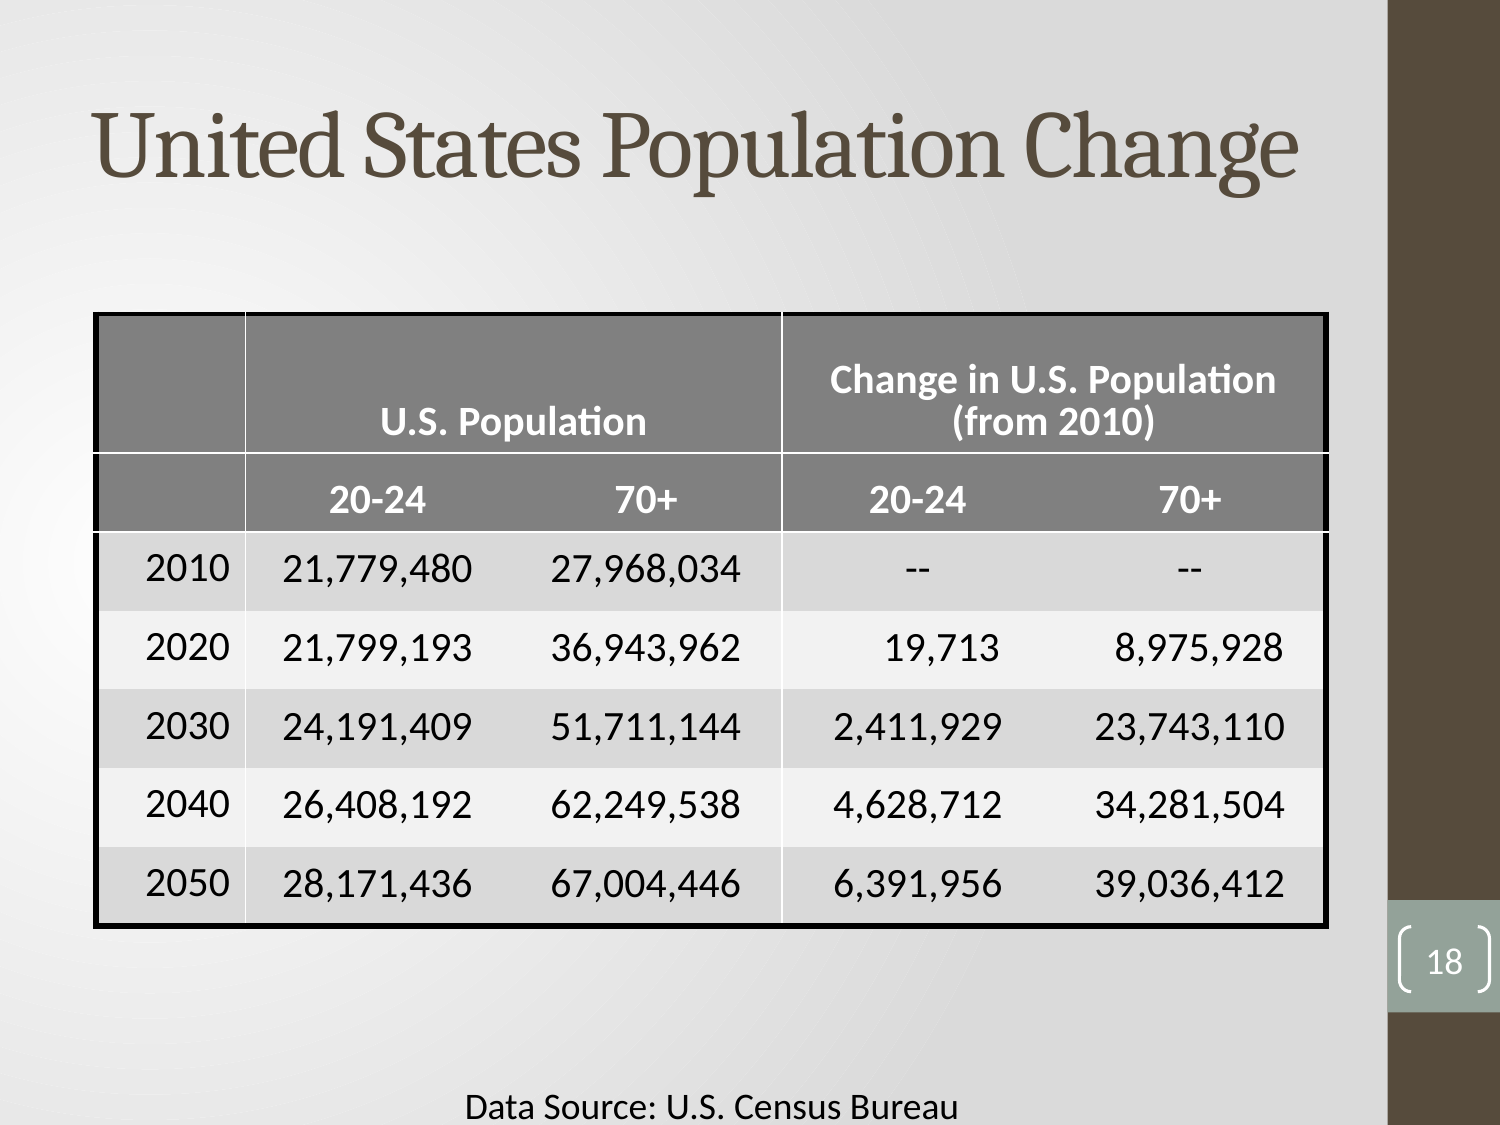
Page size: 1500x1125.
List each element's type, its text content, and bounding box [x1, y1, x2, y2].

table_cell 51,711,144 [510, 689, 781, 768]
table_cell 28,171,436 [246, 847, 510, 923]
table_cell 26,408,192 [246, 768, 510, 847]
table_cell 21,799,193 [246, 611, 510, 689]
table_cell 2010 [99, 533, 245, 611]
table_header [99, 316, 245, 452]
table_cell 8,975,928 [1054, 611, 1323, 689]
table_cell 2020 [99, 611, 245, 689]
table_cell -- [1054, 533, 1323, 611]
text_box Data Source: U.S. Census Bureau [449, 1074, 1050, 1125]
table_header U.S. Population [246, 316, 781, 452]
table_cell 36,943,962 [510, 611, 781, 689]
slide_number 18 [1397, 925, 1492, 994]
table_header Change in U.S. Population (from 2010) [783, 316, 1323, 452]
table_cell 4,628,712 [783, 768, 1054, 847]
table_cell 20-24 [783, 454, 1054, 531]
table_cell 20-24 [246, 454, 510, 531]
table_cell 6,391,956 [783, 847, 1054, 923]
table_cell 34,281,504 [1054, 768, 1323, 847]
table_cell 2040 [99, 768, 245, 847]
table_cell -- [783, 533, 1054, 611]
title United States Population Change [75, 45, 1325, 233]
table_cell 62,249,538 [510, 768, 781, 847]
table_cell 70+ [510, 454, 781, 531]
table_cell 2,411,929 [783, 689, 1054, 768]
table_cell 70+ [1054, 454, 1323, 531]
table_cell 19,713 [783, 611, 1054, 689]
table_cell 2050 [99, 847, 245, 923]
table_cell 21,779,480 [246, 533, 510, 611]
table_cell 67,004,446 [510, 847, 781, 923]
table_cell [99, 454, 245, 531]
table_cell 24,191,409 [246, 689, 510, 768]
table_cell 39,036,412 [1054, 847, 1323, 923]
table_cell 27,968,034 [510, 533, 781, 611]
table_cell 23,743,110 [1054, 689, 1323, 768]
table_cell 2030 [99, 689, 245, 768]
